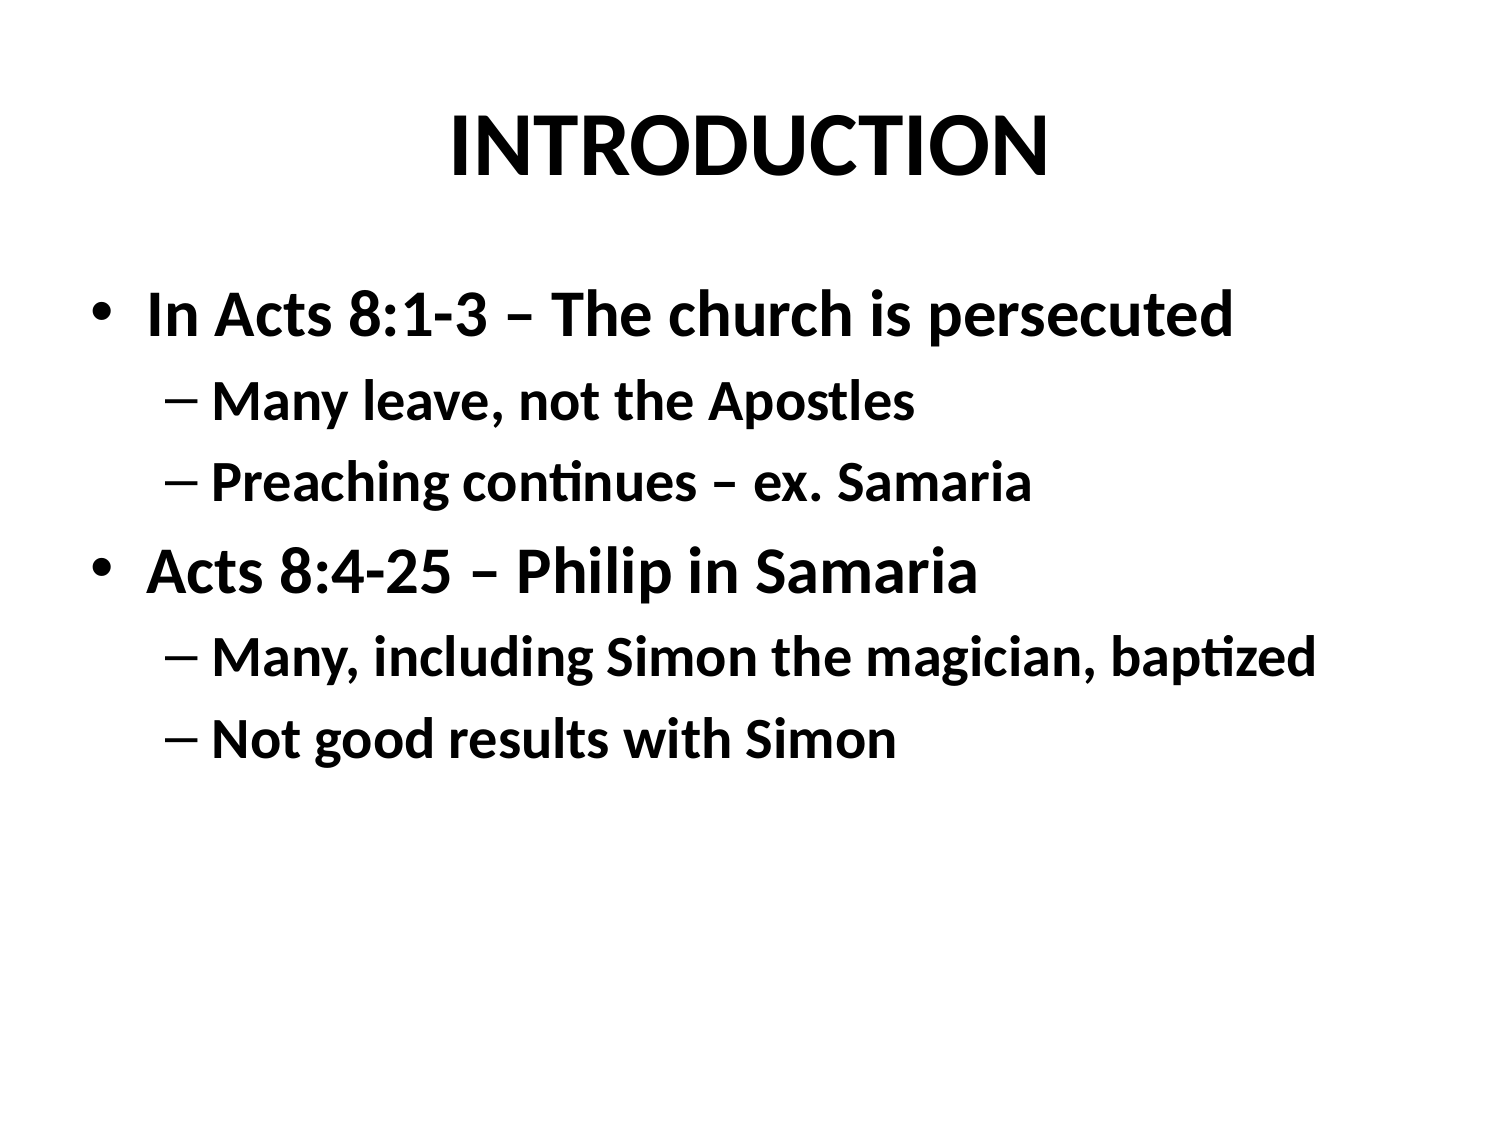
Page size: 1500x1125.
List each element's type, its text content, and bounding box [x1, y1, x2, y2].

title INTRODUCTION [75, 45, 1425, 233]
list In Acts 8:1-3 – The church is persecuted Many leave, not the Apostles Preaching continues – ex. Samaria Acts 8:4-25 – Philip in Samaria Many, including Simon the magician, baptized Not good results with Simon [75, 262, 1425, 1125]
